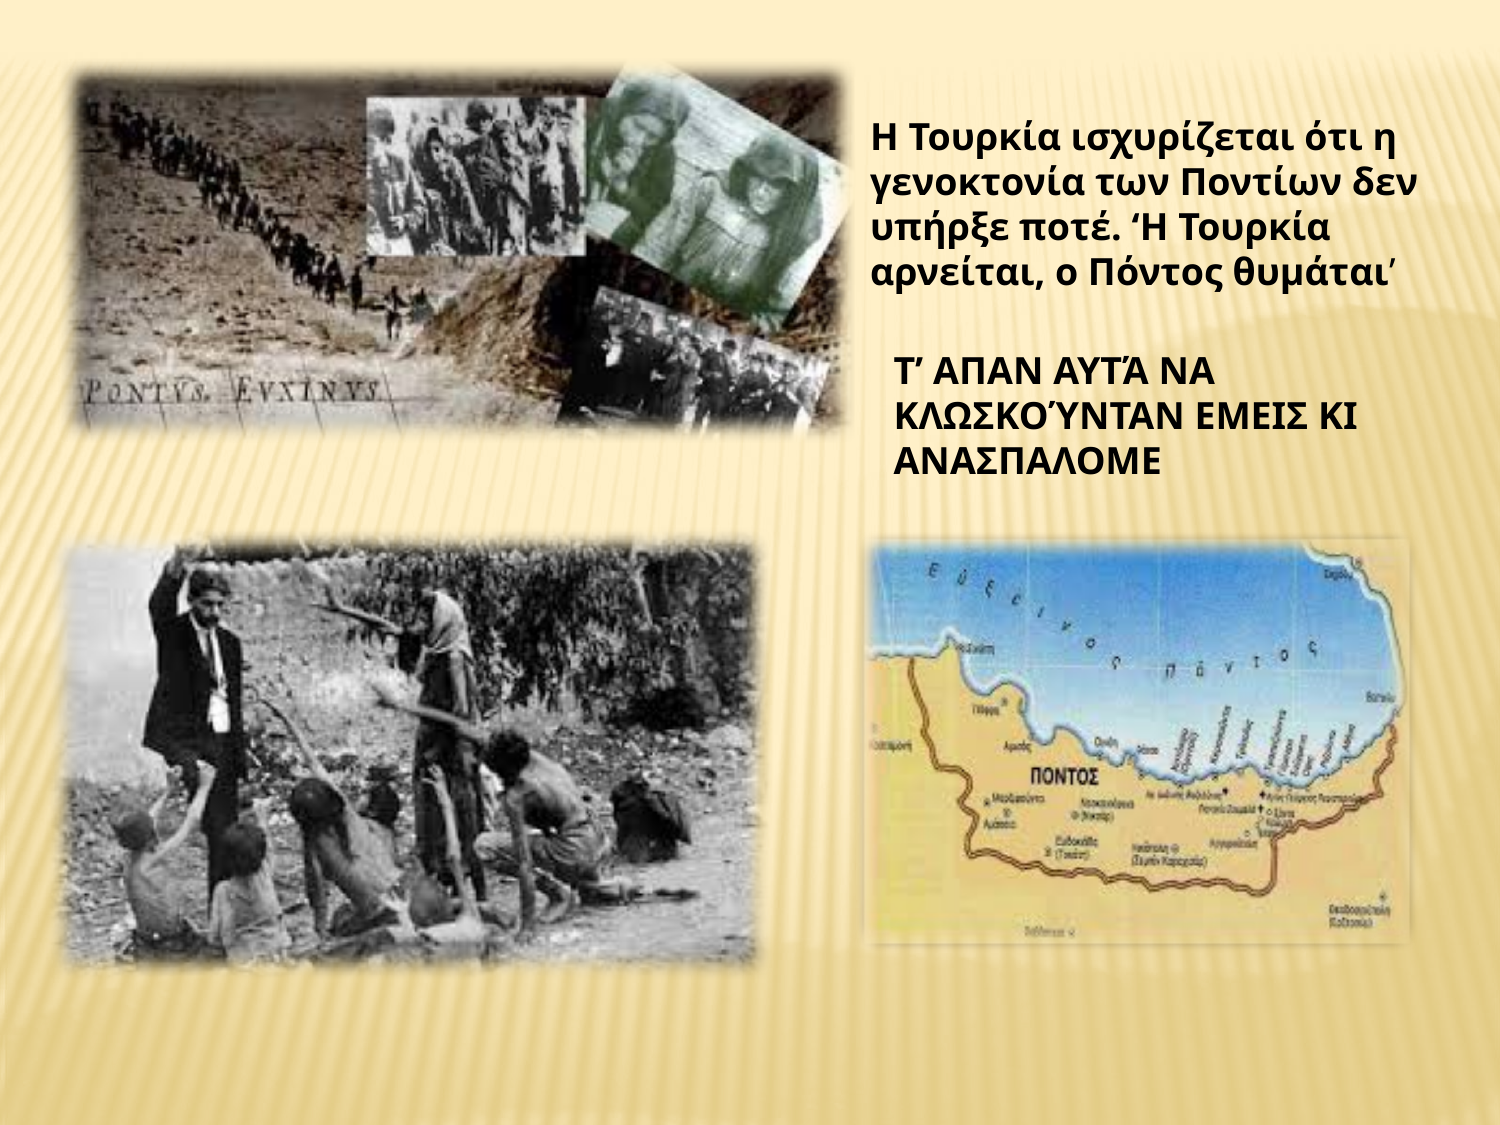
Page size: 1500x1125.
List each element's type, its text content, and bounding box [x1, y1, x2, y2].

picture [58, 58, 855, 444]
picture [46, 526, 773, 980]
text_box Η Τουρκία ισχυρίζεται ότι η γενοκτονία των Ποντίων δεν υπήρξε ποτέ. ‘Η Τουρκία αρνείται, ο Πόντος θυμάται’ [865, 105, 1465, 301]
picture [855, 529, 1419, 952]
text_box Τ’ ΑΠΑΝ ΑΥΤΆ ΝΑ ΚΛΩΣΚΟΎΝΤΑΝ ΕΜΕΙΣ ΚΙ ΑΝΑΣΠΑΛΟΜΕ [878, 339, 1407, 490]
